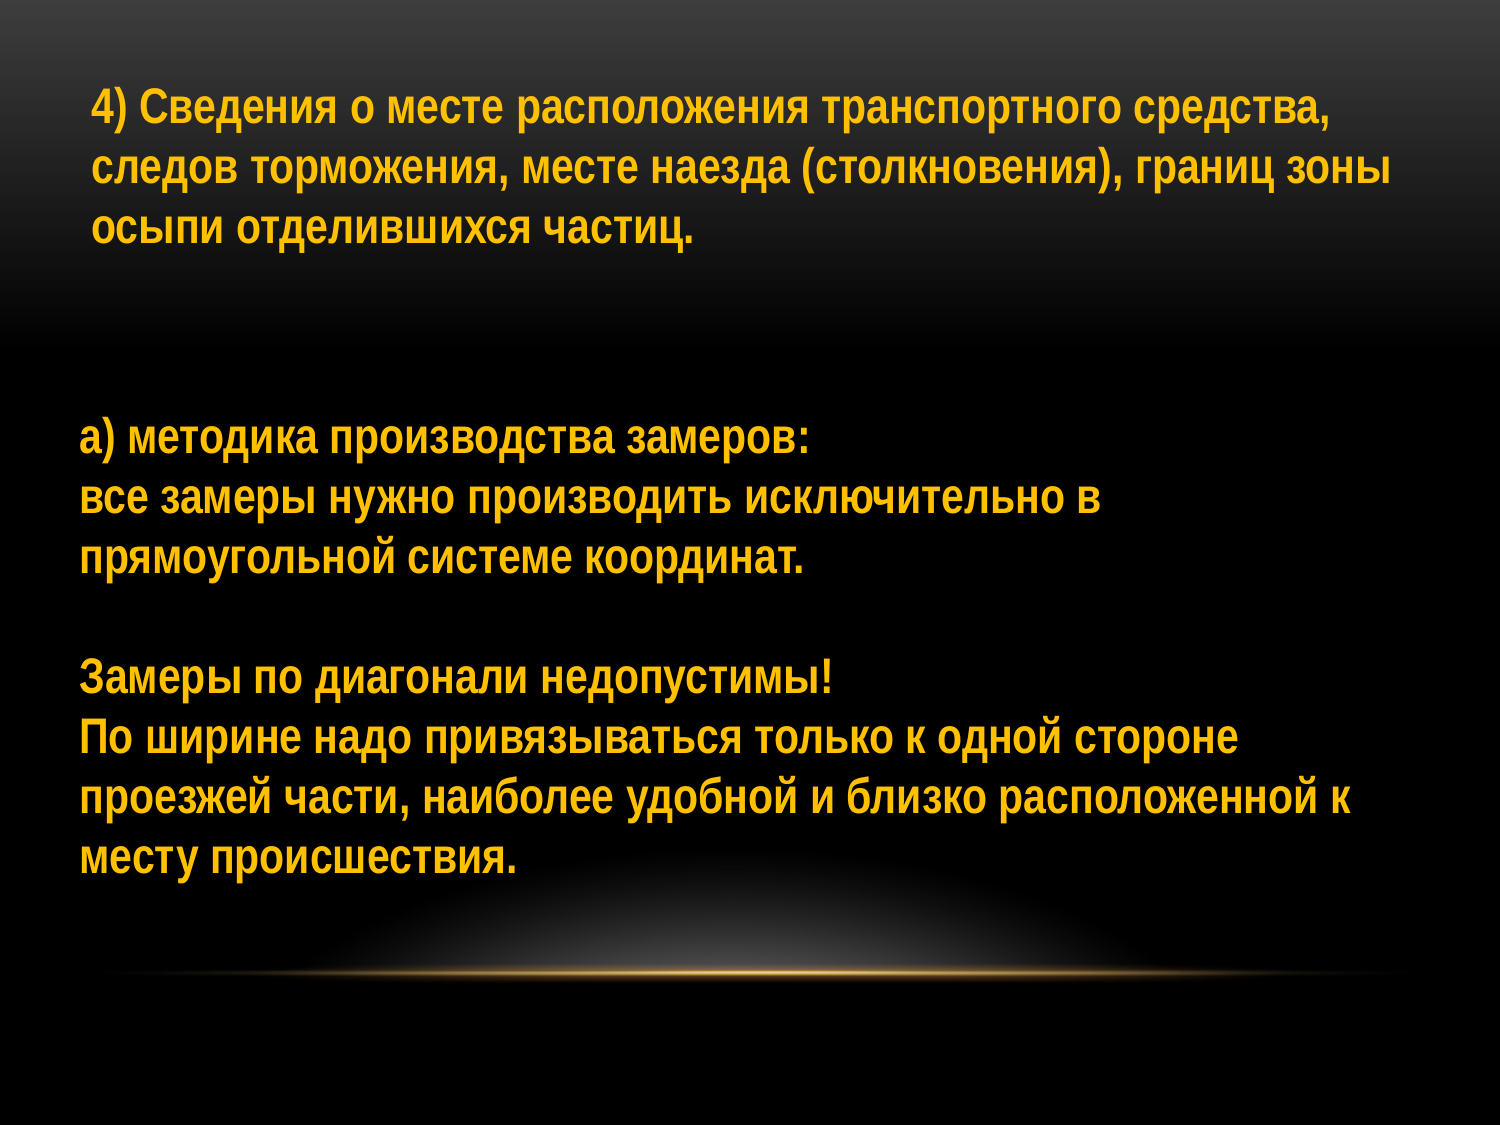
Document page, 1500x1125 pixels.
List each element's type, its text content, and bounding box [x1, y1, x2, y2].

text_box 4) Сведения о месте расположения транспортного средства, следов торможения, месте наезда (столкновения), границ зоны осыпи отделившихся частиц. [76, 66, 1436, 262]
picture [0, 0, 1500, 1125]
text_box а) методика производства замеров: все замеры нужно производить исключительно в прямоугольной системе координат. Замеры по диагонали недопустимы! По ширине надо привязываться только к одной стороне проезжей части, наиболее удобной и близко расположенной к месту происшествия. [64, 395, 1436, 891]
